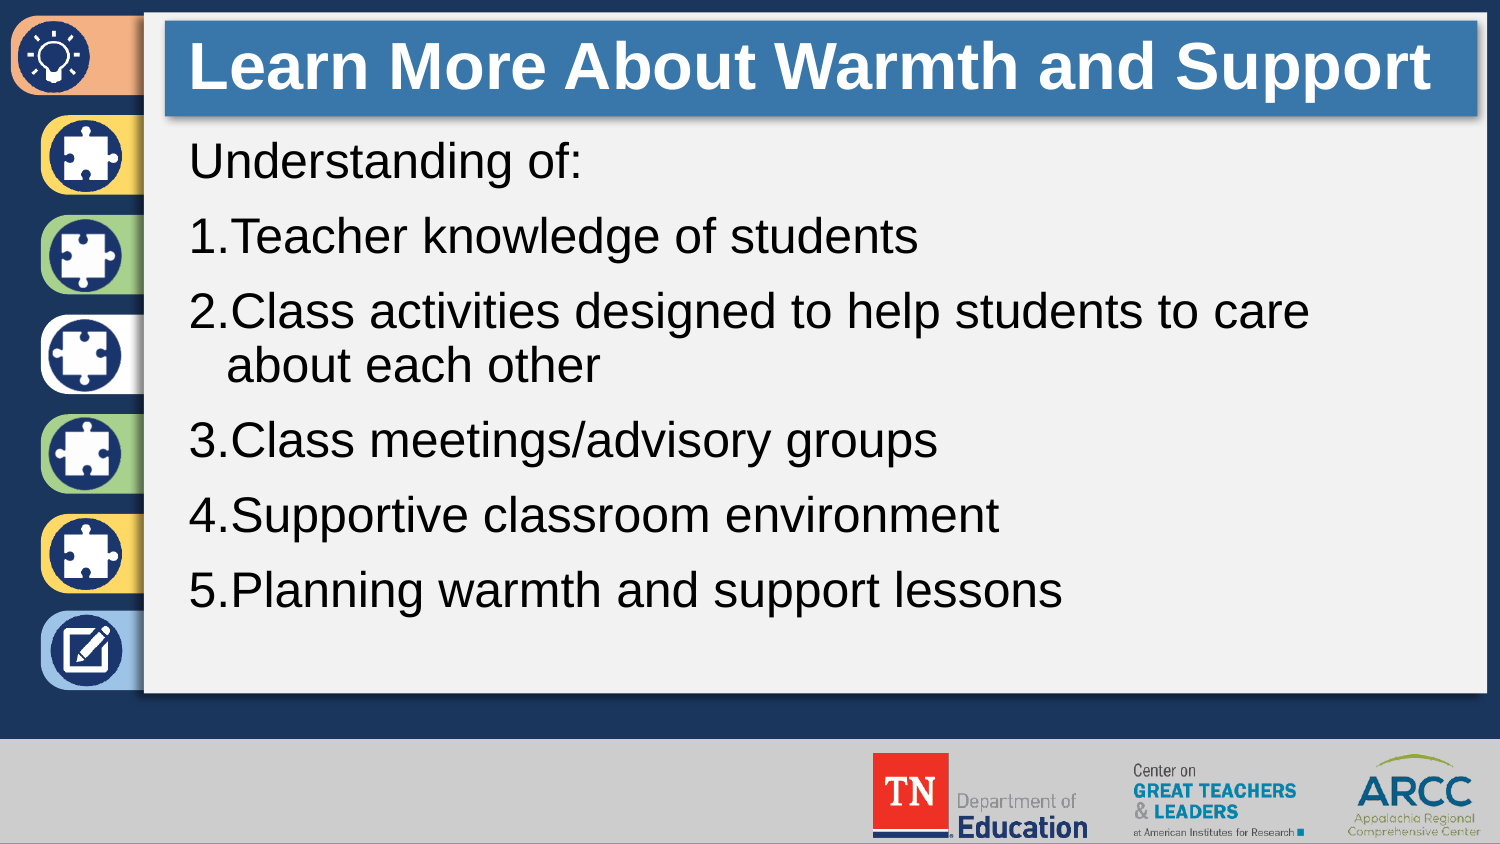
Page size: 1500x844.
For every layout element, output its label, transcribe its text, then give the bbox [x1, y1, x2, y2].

text_box [8, 506, 141, 596]
title Learn More About Warmth and Support [174, 31, 1448, 105]
list Understanding of: Teacher knowledge of students Class activities designed to help students to care about each other Class meetings/advisory groups Supportive classroom environment Planning warmth and support lessons [173, 128, 1457, 696]
text_box [8, 109, 141, 199]
picture [873, 753, 1087, 838]
text_box [8, 16, 141, 105]
picture [1348, 754, 1481, 838]
text_box [8, 307, 141, 396]
picture [1131, 761, 1304, 838]
text_box [8, 210, 141, 300]
text_box [8, 405, 141, 495]
text_box [8, 607, 141, 697]
